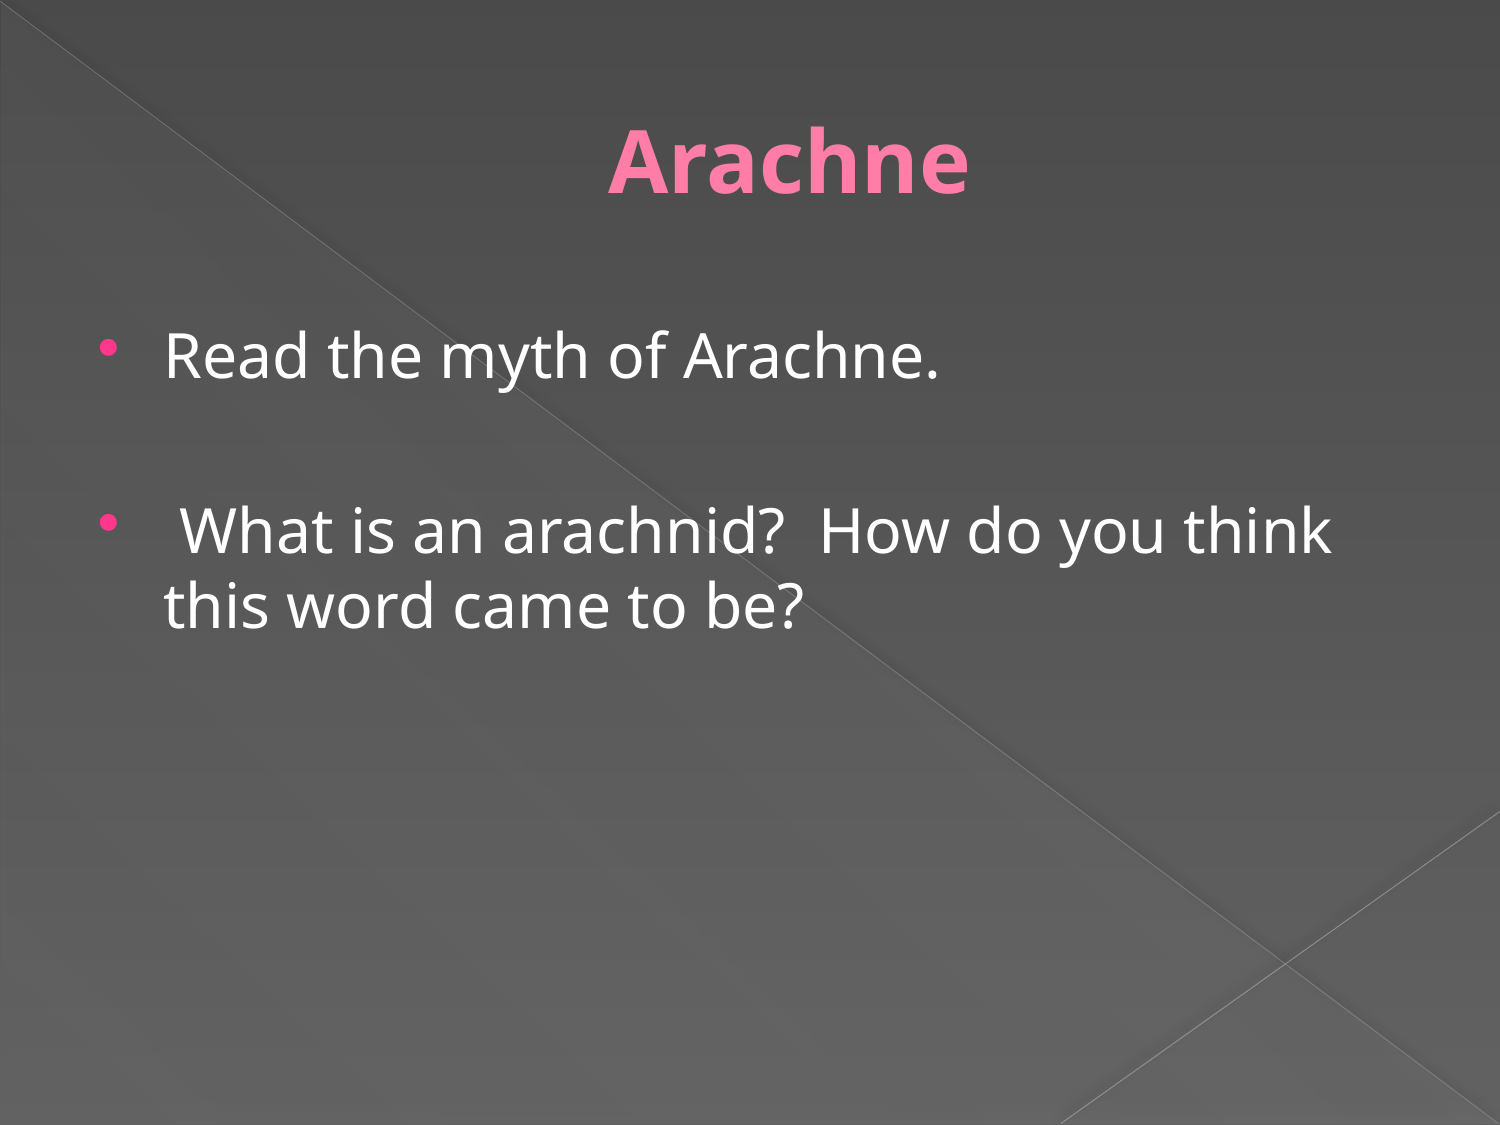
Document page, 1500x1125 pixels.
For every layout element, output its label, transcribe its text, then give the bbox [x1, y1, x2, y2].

list Read the myth of Arachne. What is an arachnid? How do you think this word came to be? [75, 308, 1425, 1059]
title Arachne [75, 43, 1425, 274]
